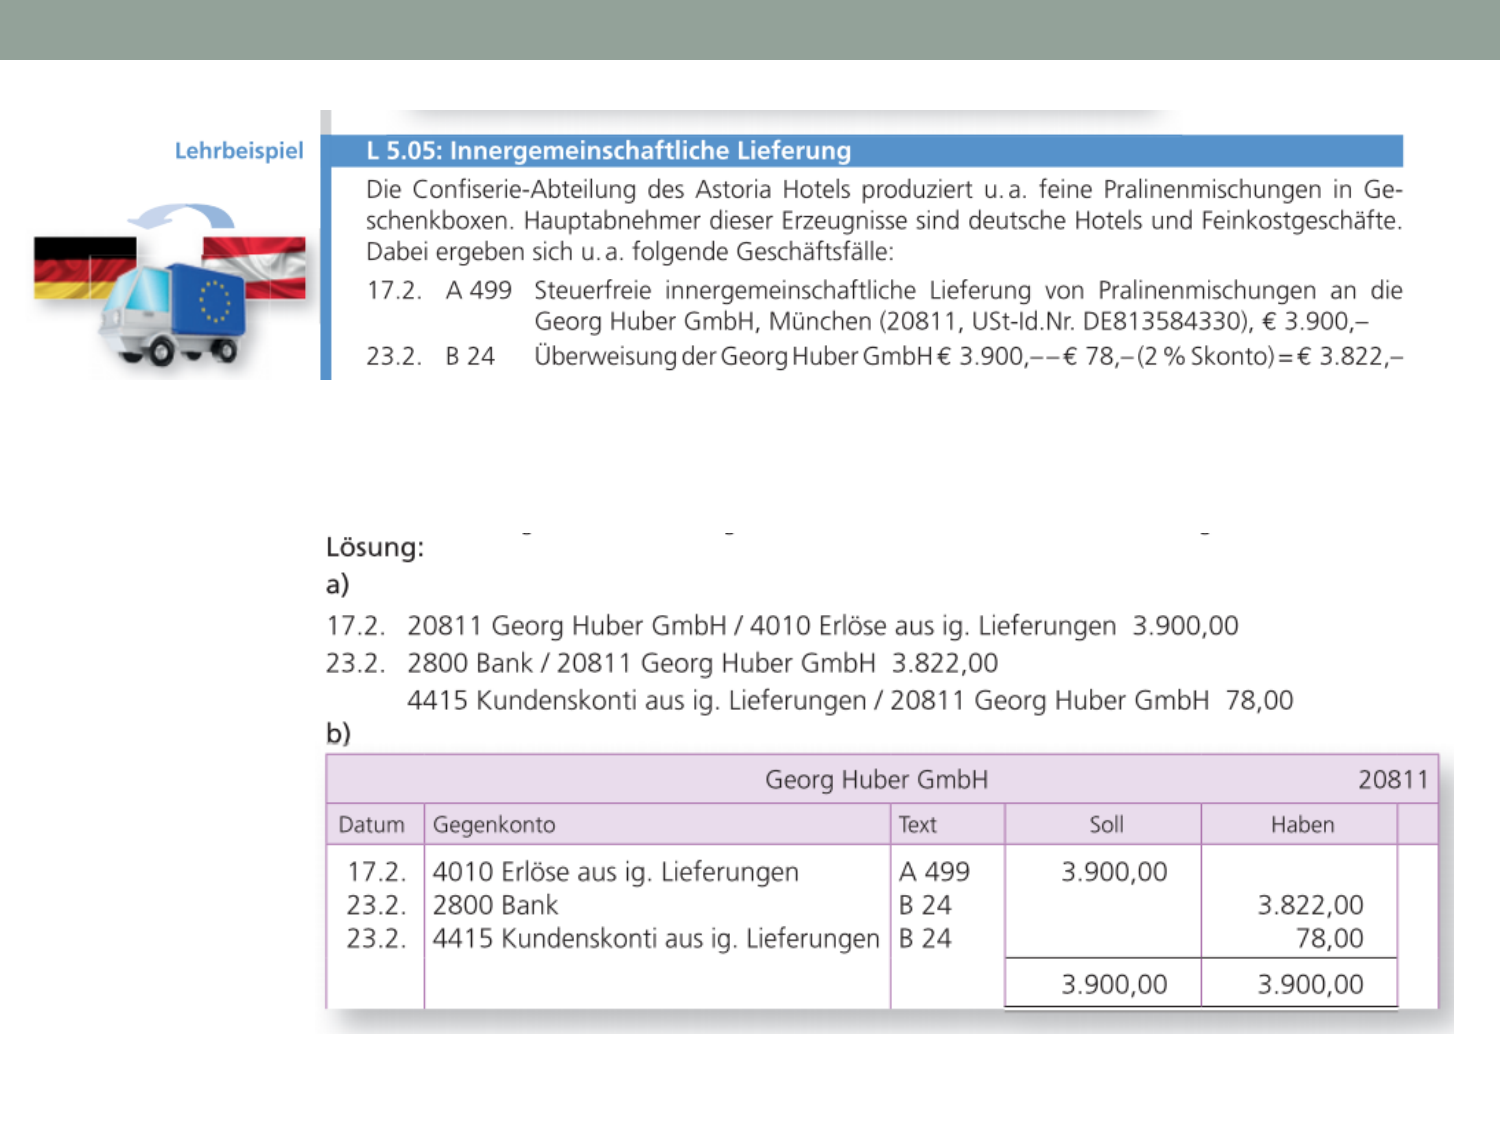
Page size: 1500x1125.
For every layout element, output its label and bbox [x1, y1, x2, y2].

picture [16, 110, 1454, 380]
picture [315, 533, 1454, 1034]
